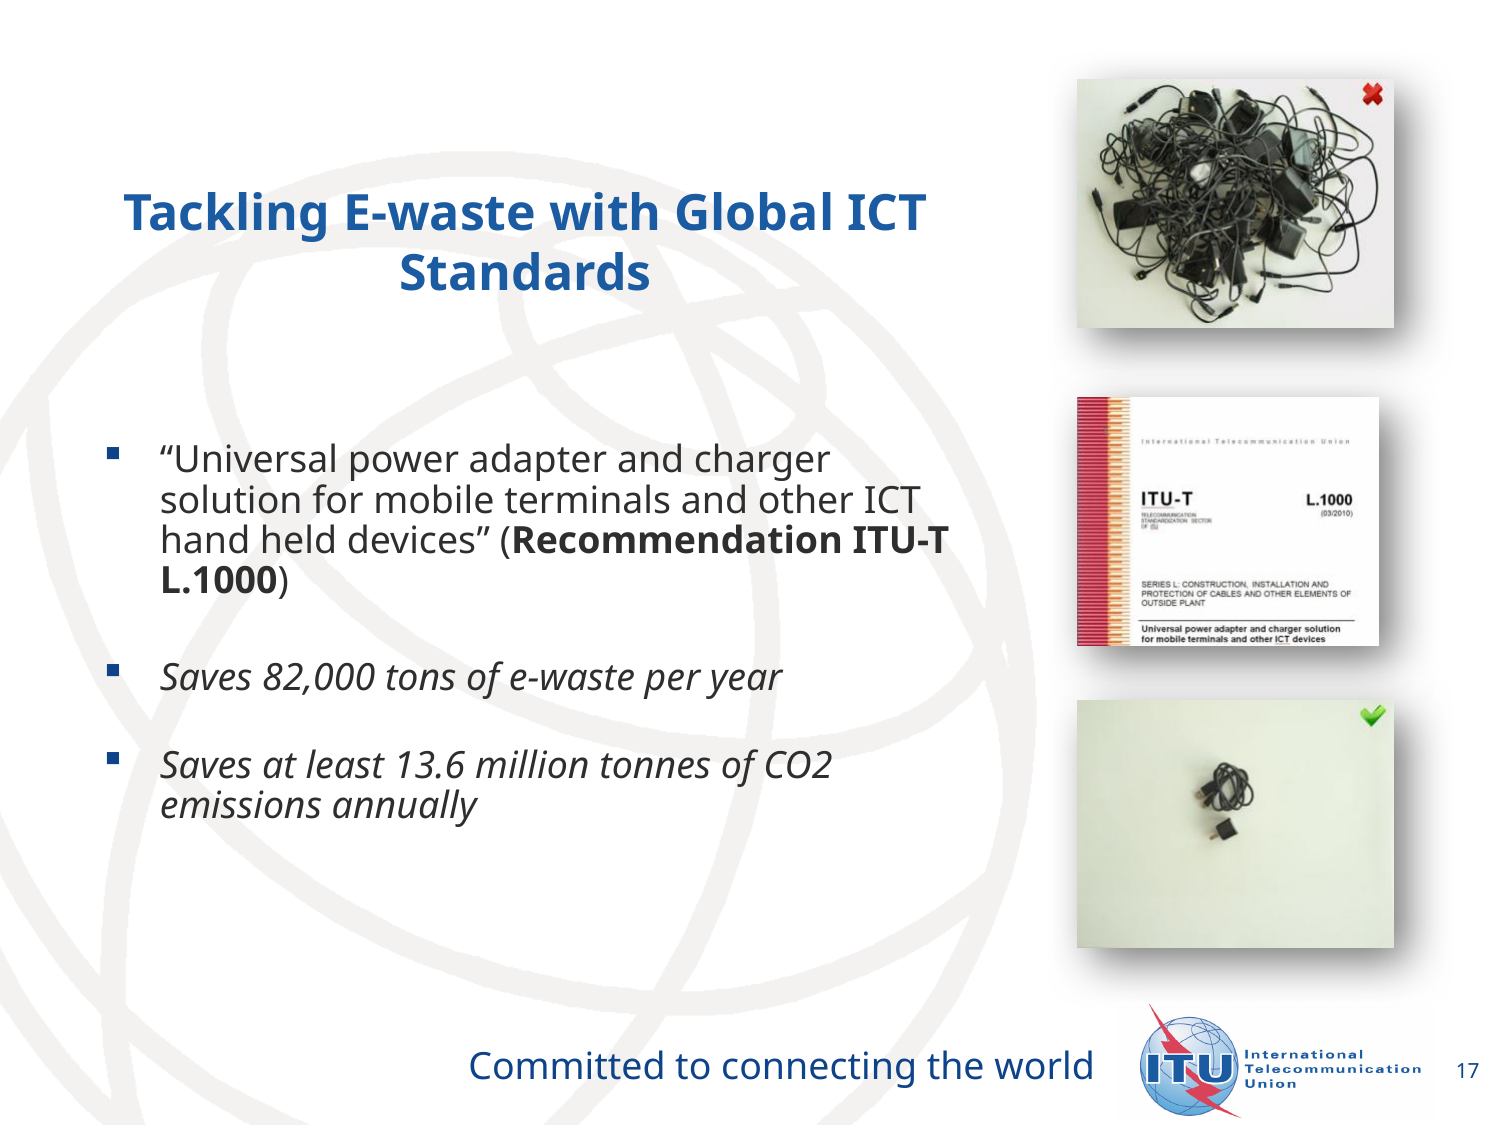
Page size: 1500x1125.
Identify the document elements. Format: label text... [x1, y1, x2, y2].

picture [0, 132, 1061, 1125]
picture [1077, 396, 1380, 646]
picture [1077, 79, 1394, 329]
title Tackling E-waste with Global ICT Standards [88, 172, 963, 310]
picture [1077, 700, 1394, 948]
list “Universal power adapter and charger solution for mobile terminals and other ICT hand held devices” (Recommendation ITU-T L.1000) Saves 82,000 tons of e-waste per year Saves at least 13.6 million tonnes of CO2 emissions annually [88, 432, 989, 859]
slide_number 17 [1438, 1050, 1495, 1091]
